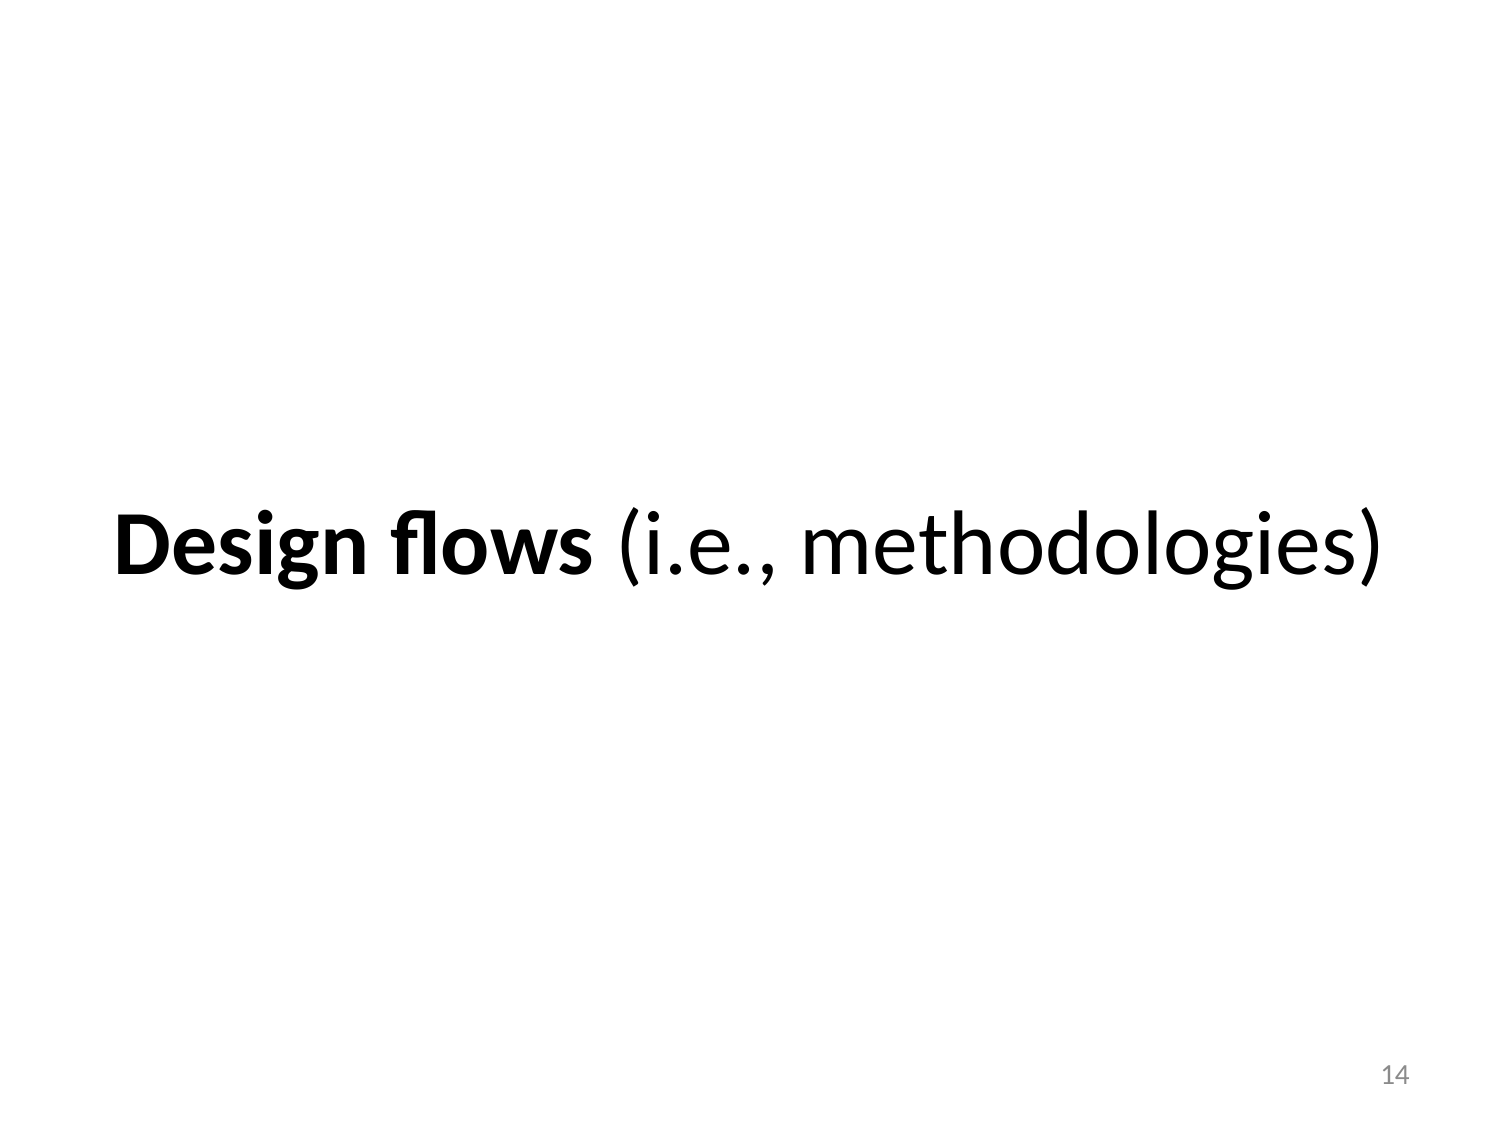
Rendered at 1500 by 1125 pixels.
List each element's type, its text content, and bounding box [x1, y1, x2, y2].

title Design flows (i.e., methodologies) [75, 443, 1425, 632]
slide_number 14 [1074, 1042, 1425, 1103]
